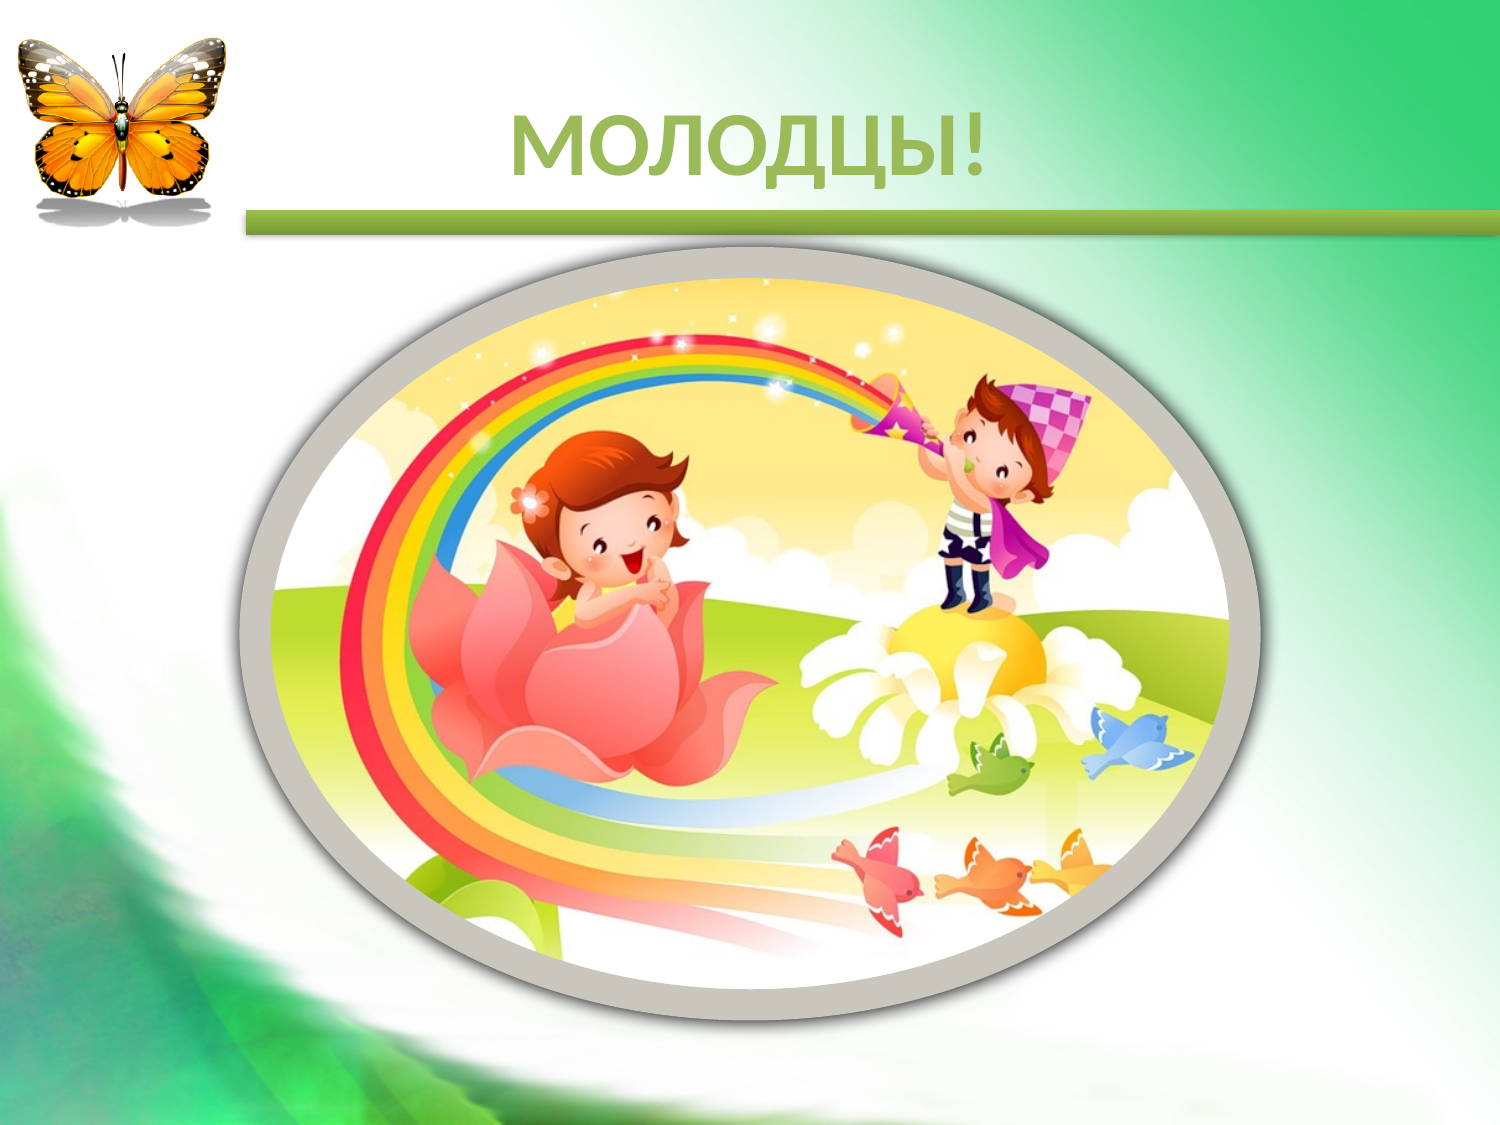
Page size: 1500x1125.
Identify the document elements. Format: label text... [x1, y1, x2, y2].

picture [0, 0, 1500, 1125]
title МОЛОДЦЫ! [75, 45, 1425, 233]
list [254, 262, 1246, 1006]
